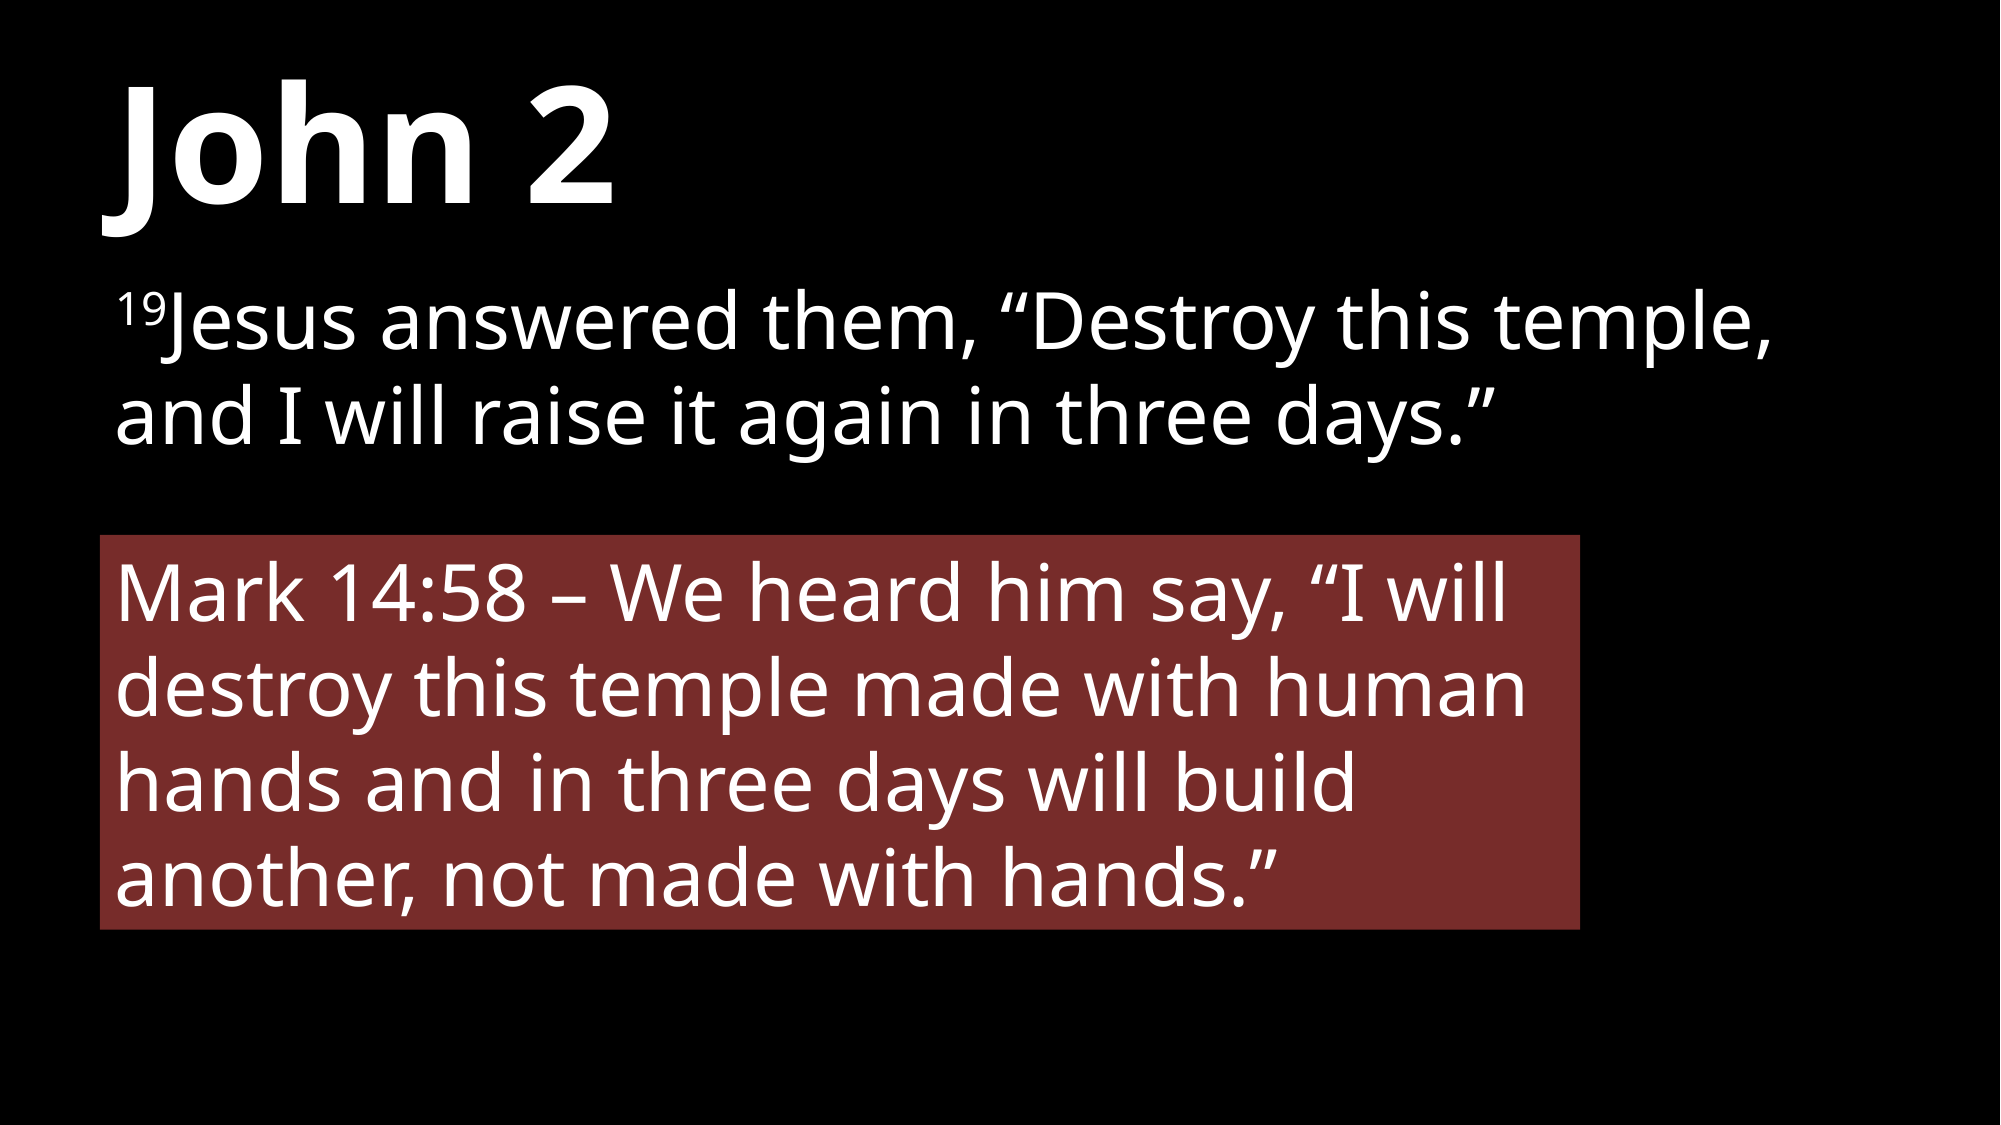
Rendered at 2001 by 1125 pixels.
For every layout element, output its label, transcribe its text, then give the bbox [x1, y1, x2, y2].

title John 2 [99, 45, 1900, 233]
text_box Mark 14:58 – We heard him say, “I will destroy this temple made with human hands and in three days will build another, not made with hands.” [99, 534, 1581, 930]
list 19Jesus answered them, “Destroy this temple, and I will raise it again in three days.” [99, 262, 1900, 1005]
